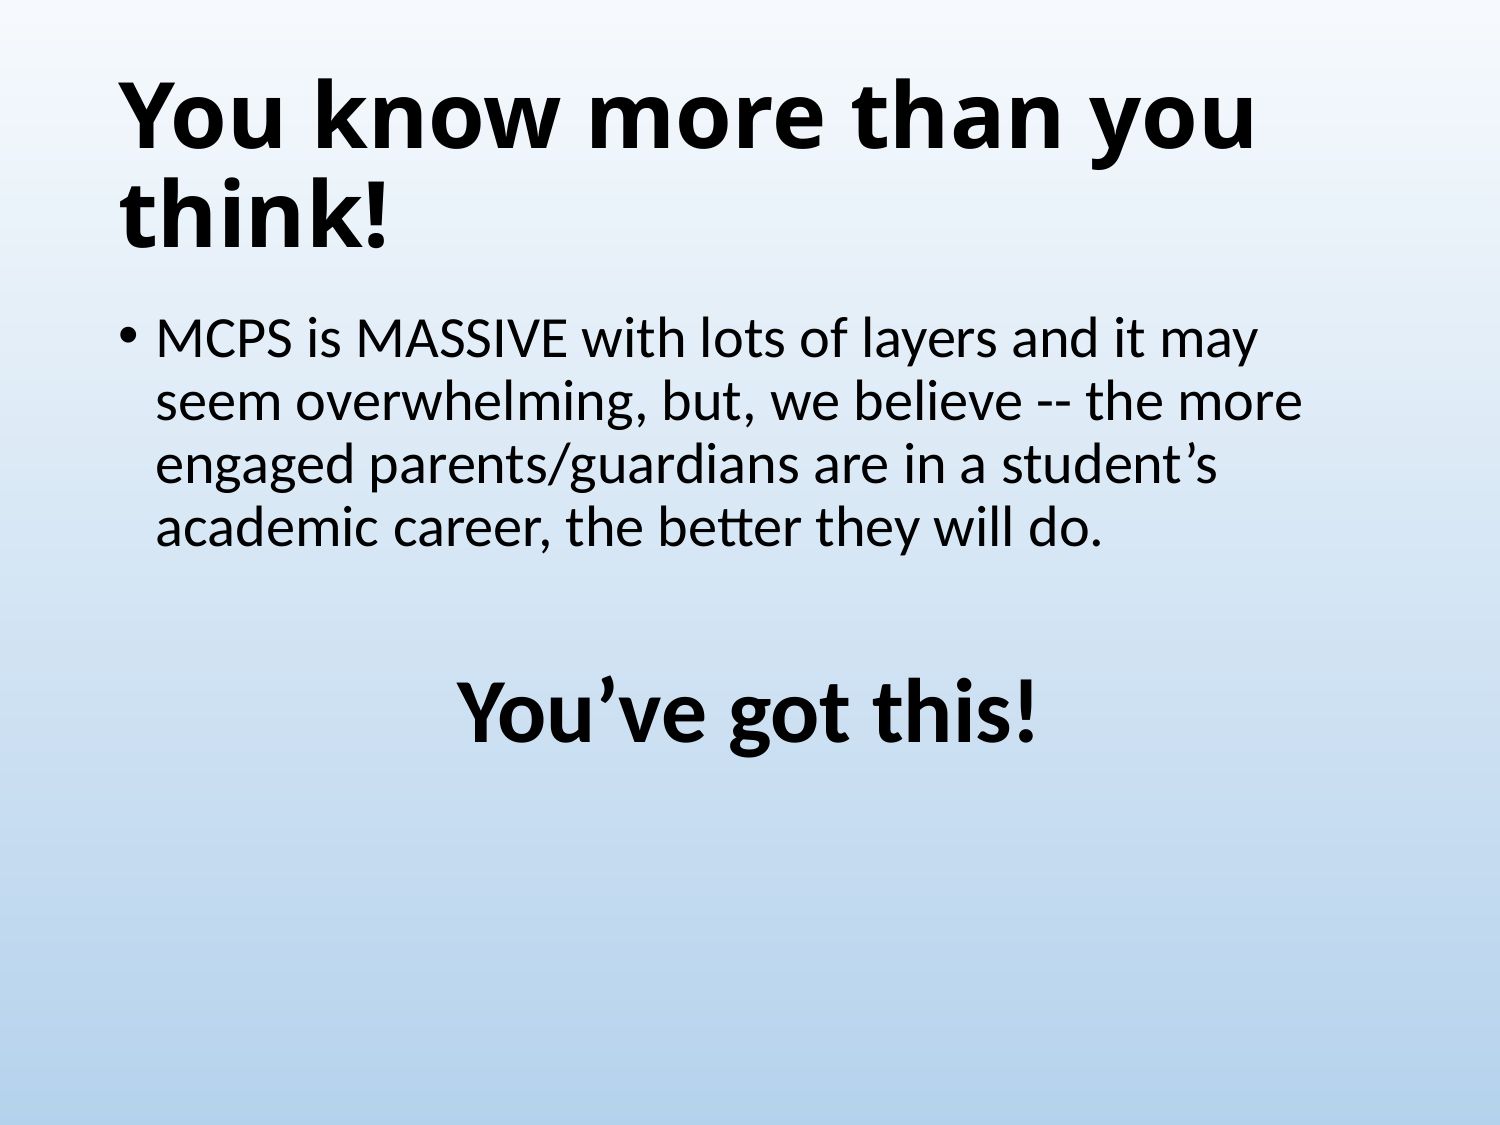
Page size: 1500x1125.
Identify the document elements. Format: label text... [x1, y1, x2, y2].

list MCPS is MASSIVE with lots of layers and it may seem overwhelming, but, we believe -- the more engaged parents/guardians are in a student’s academic career, the better they will do. You’ve got this! [103, 299, 1397, 1014]
title You know more than you think! [103, 59, 1397, 278]
